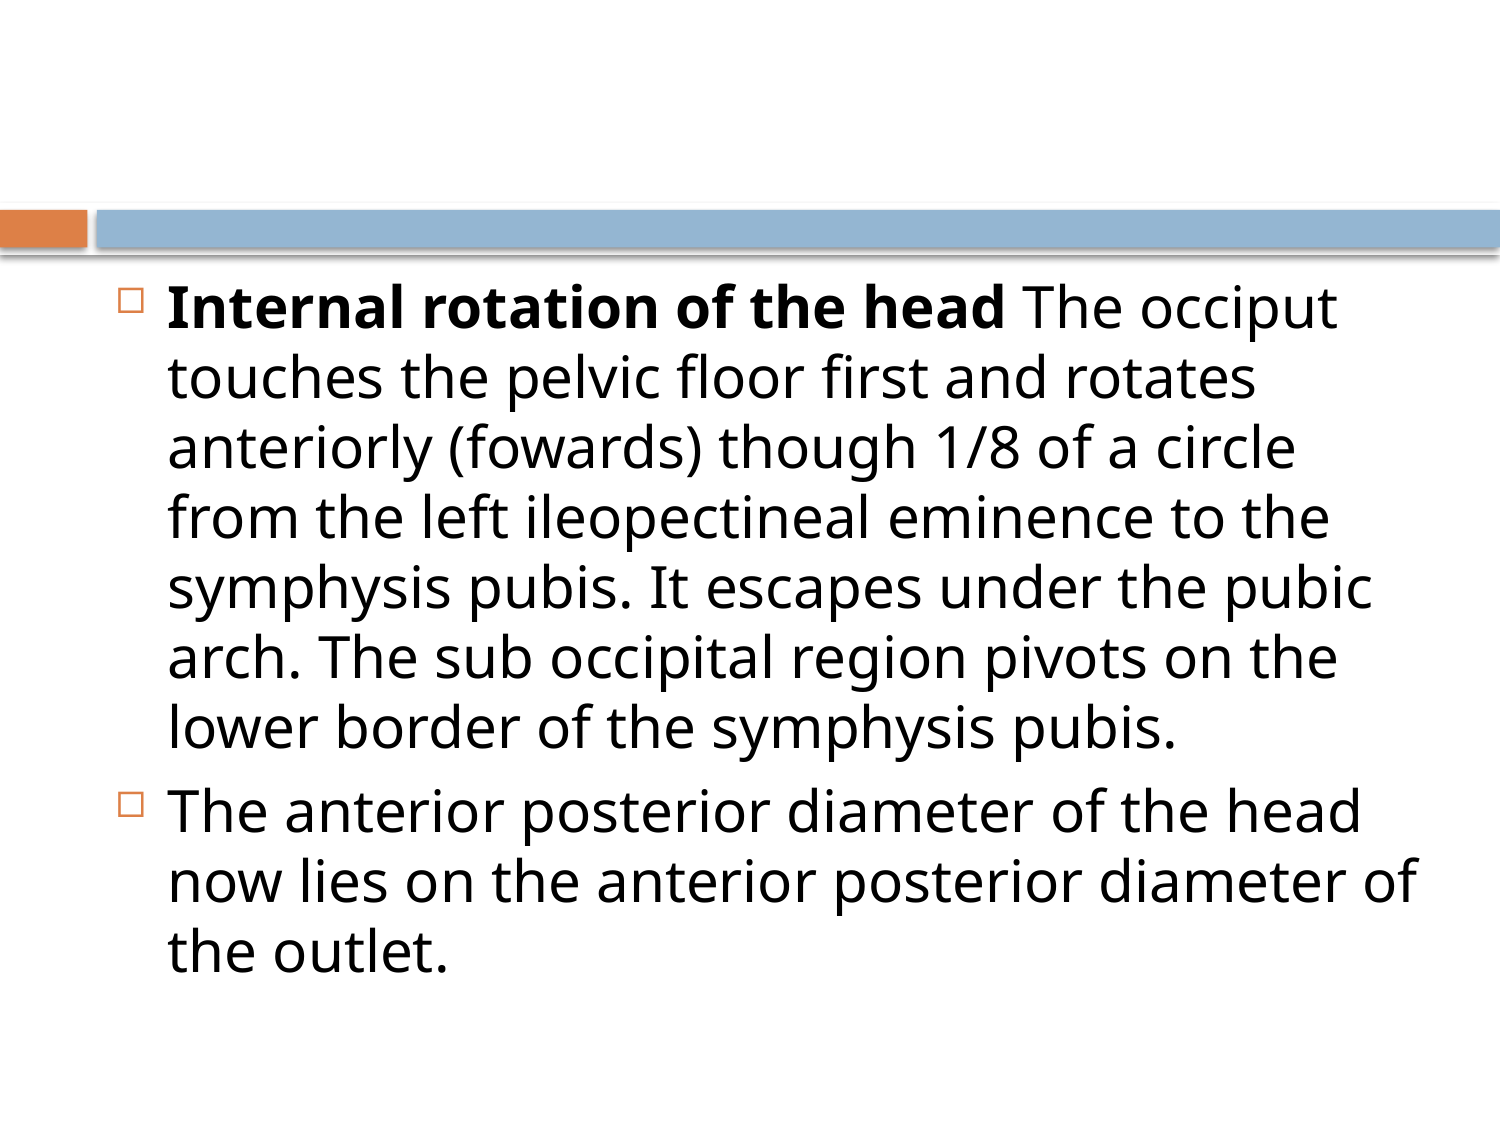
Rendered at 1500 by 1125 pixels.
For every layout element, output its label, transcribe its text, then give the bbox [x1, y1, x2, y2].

list Internal rotation of the head The occiput touches the pelvic floor first and rotates anteriorly (fowards) though 1/8 of a circle from the left ileopectineal eminence to the symphysis pubis. It escapes under the pubic arch. The sub occipital region pivots on the lower border of the symphysis pubis. The anterior posterior diameter of the head now lies on the anterior posterior diameter of the outlet. [100, 262, 1439, 1001]
